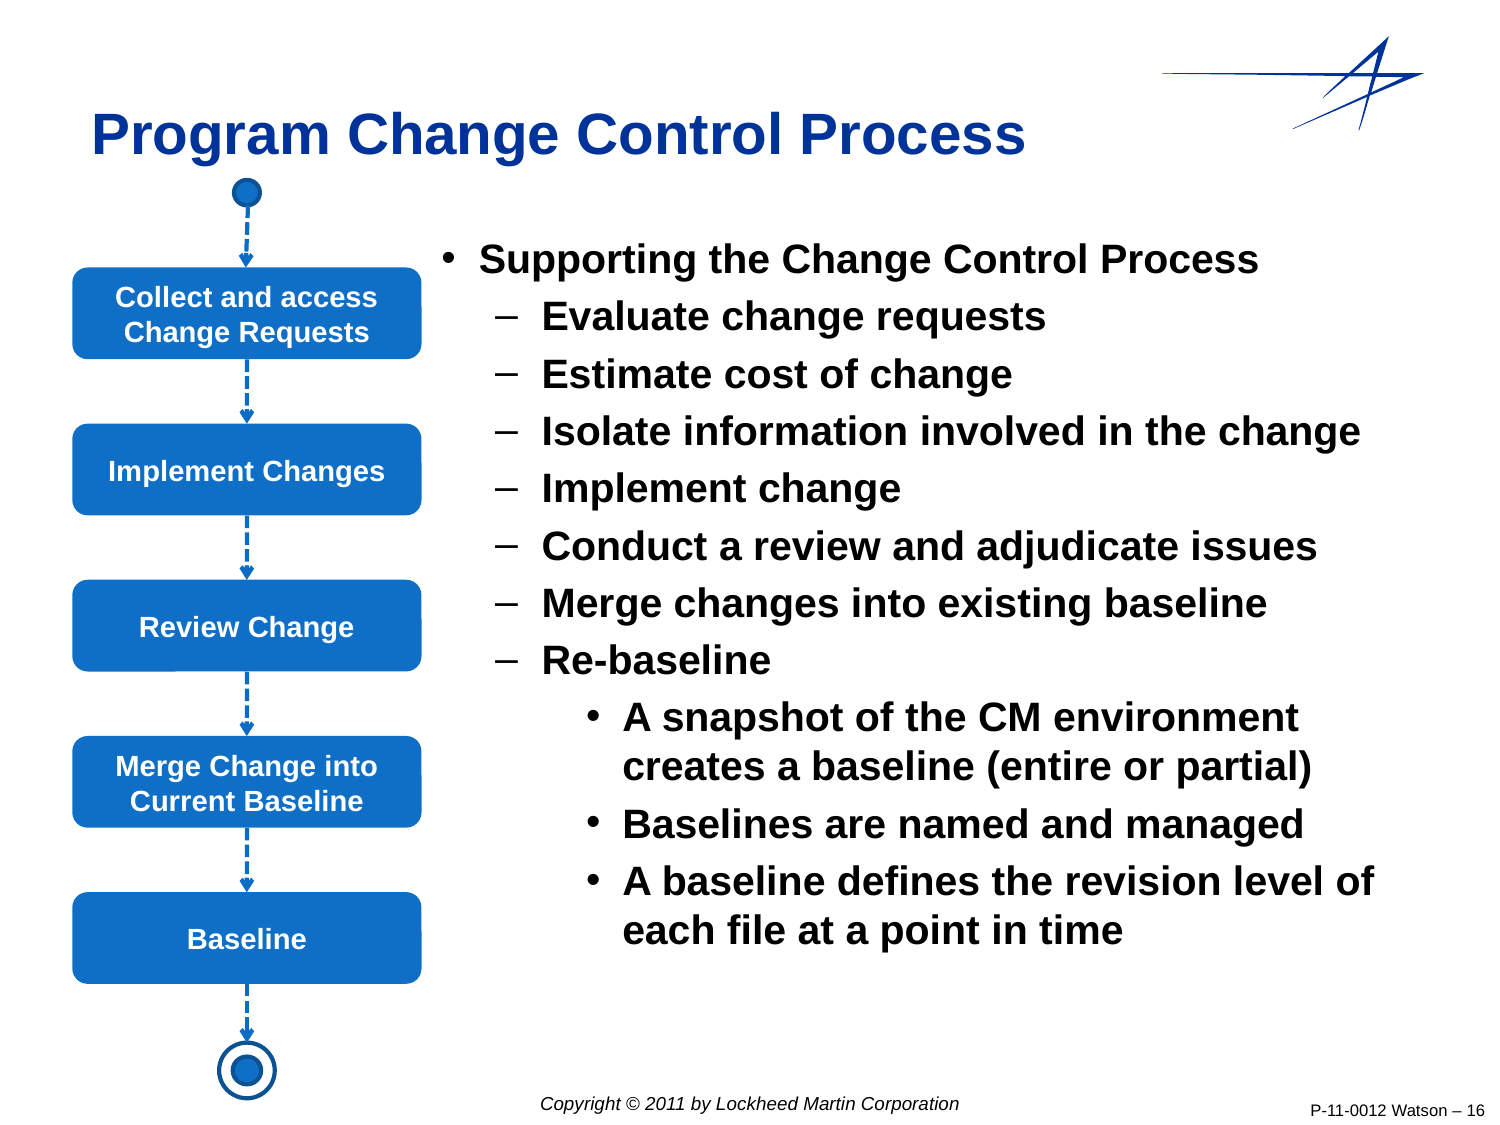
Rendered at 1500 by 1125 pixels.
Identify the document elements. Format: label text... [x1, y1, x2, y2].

text_box [217, 1040, 277, 1101]
title Program Change Control Process [76, 75, 1427, 188]
text_box [230, 1054, 264, 1087]
text_box Review Change [70, 577, 424, 674]
text_box Implement Changes [70, 421, 424, 518]
list Supporting the Change Control Process Evaluate change requests Estimate cost of change Isolate information involved in the change Implement change Conduct a review and adjudicate issues Merge changes into existing baseline Re-baseline A snapshot of the CM environment creates a baseline (entire or partial) Baselines are named and managed A baseline defines the revision level of each file at a point in time [426, 224, 1425, 975]
text_box Merge Change into Current Baseline [70, 733, 424, 830]
text_box [231, 177, 262, 208]
text_box Baseline [70, 889, 424, 986]
text_box Collect and access Change Requests [70, 265, 424, 362]
